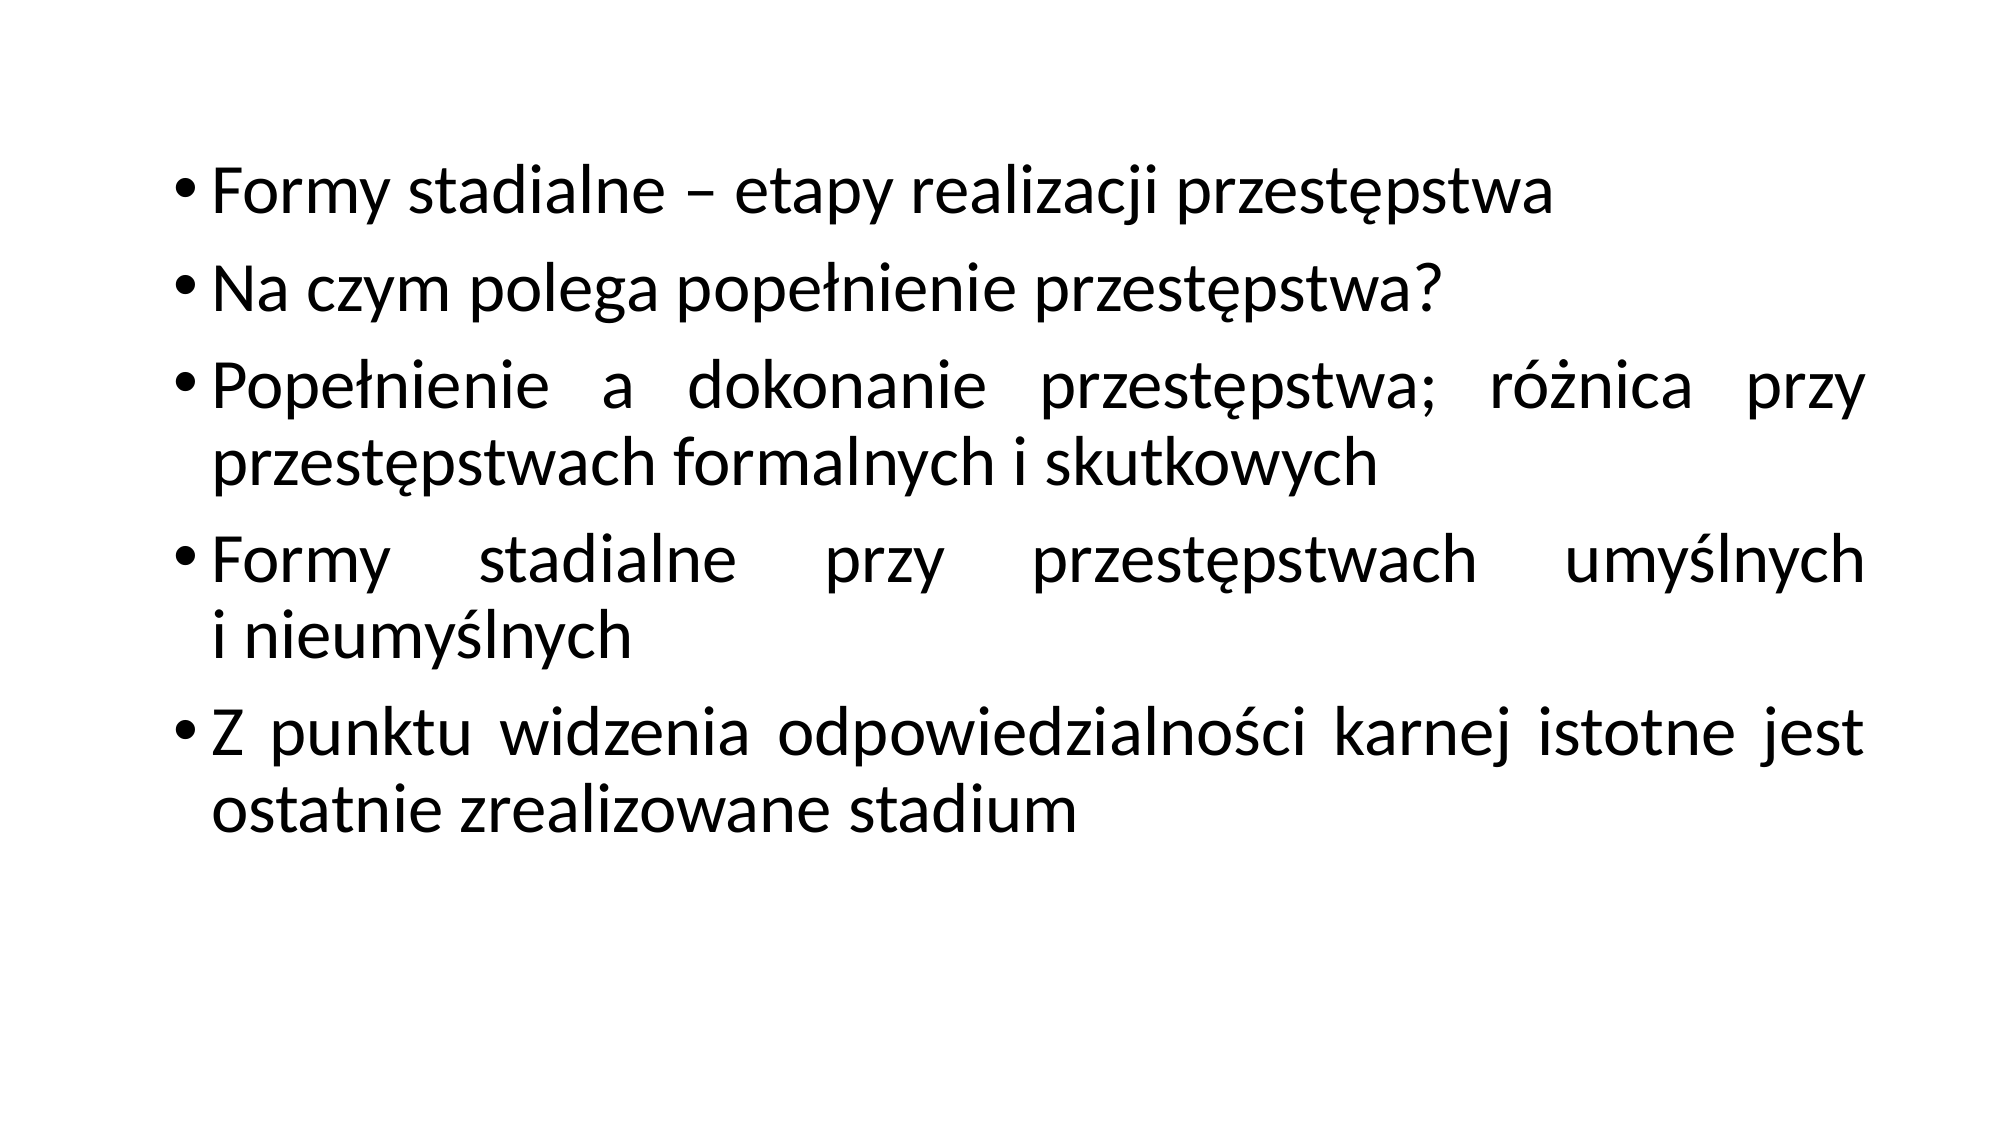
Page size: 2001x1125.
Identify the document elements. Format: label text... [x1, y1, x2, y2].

list Formy stadialne – etapy realizacji przestępstwa Na czym polega popełnienie przestępstwa? Popełnienie a dokonanie przestępstwa; różnica przy przestępstwach formalnych i skutkowych Formy stadialne przy przestępstwach umyślnych i nieumyślnych Z punktu widzenia odpowiedzialności karnej istotne jest ostatnie zrealizowane stadium [158, 145, 1884, 1051]
